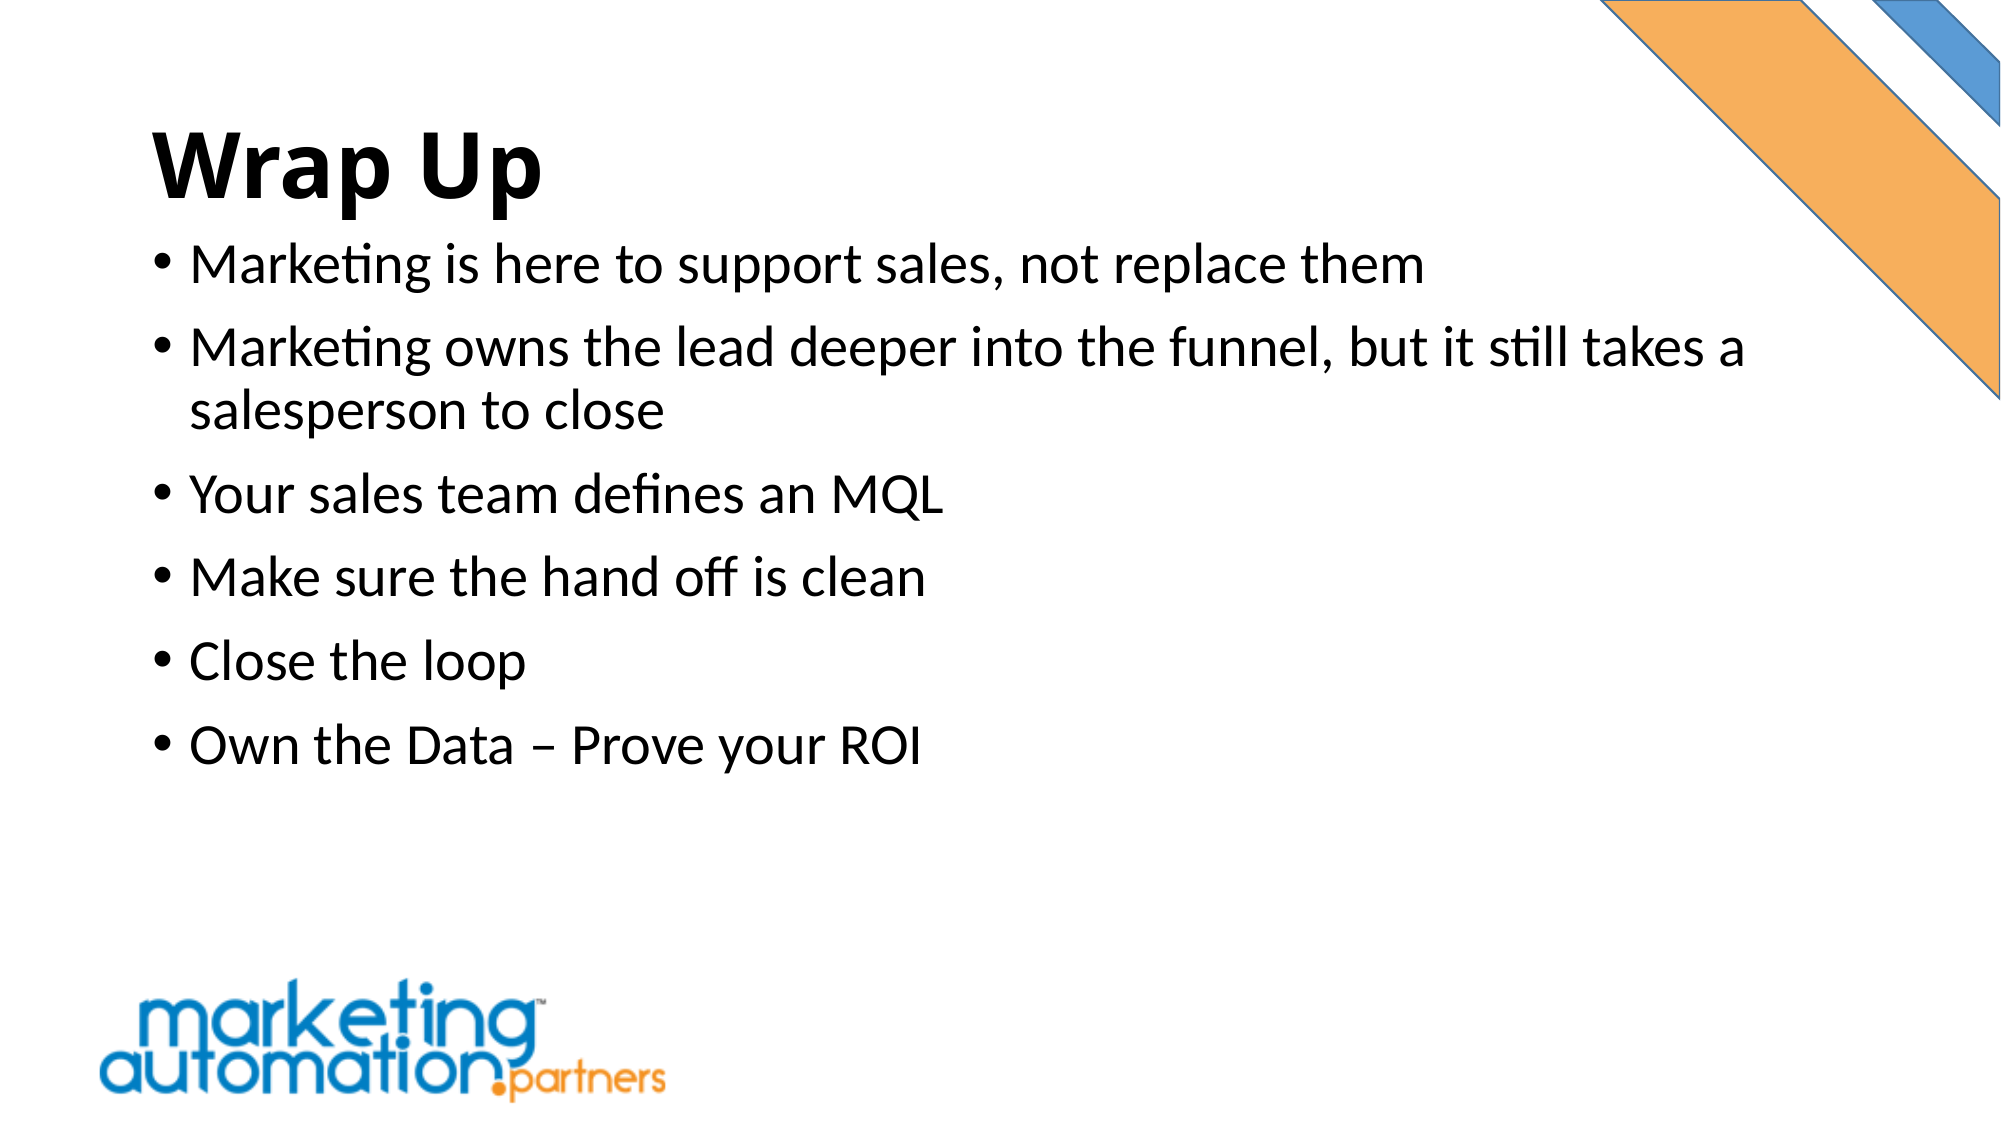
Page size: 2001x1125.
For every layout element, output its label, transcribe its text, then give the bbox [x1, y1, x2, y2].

picture [98, 962, 668, 1125]
title Wrap Up [137, 59, 1863, 225]
list Marketing is here to support sales, not replace them Marketing owns the lead deeper into the funnel, but it still takes a salesperson to close Your sales team defines an MQL Make sure the hand off is clean Close the loop Own the Data – Prove your ROI [137, 225, 1863, 940]
